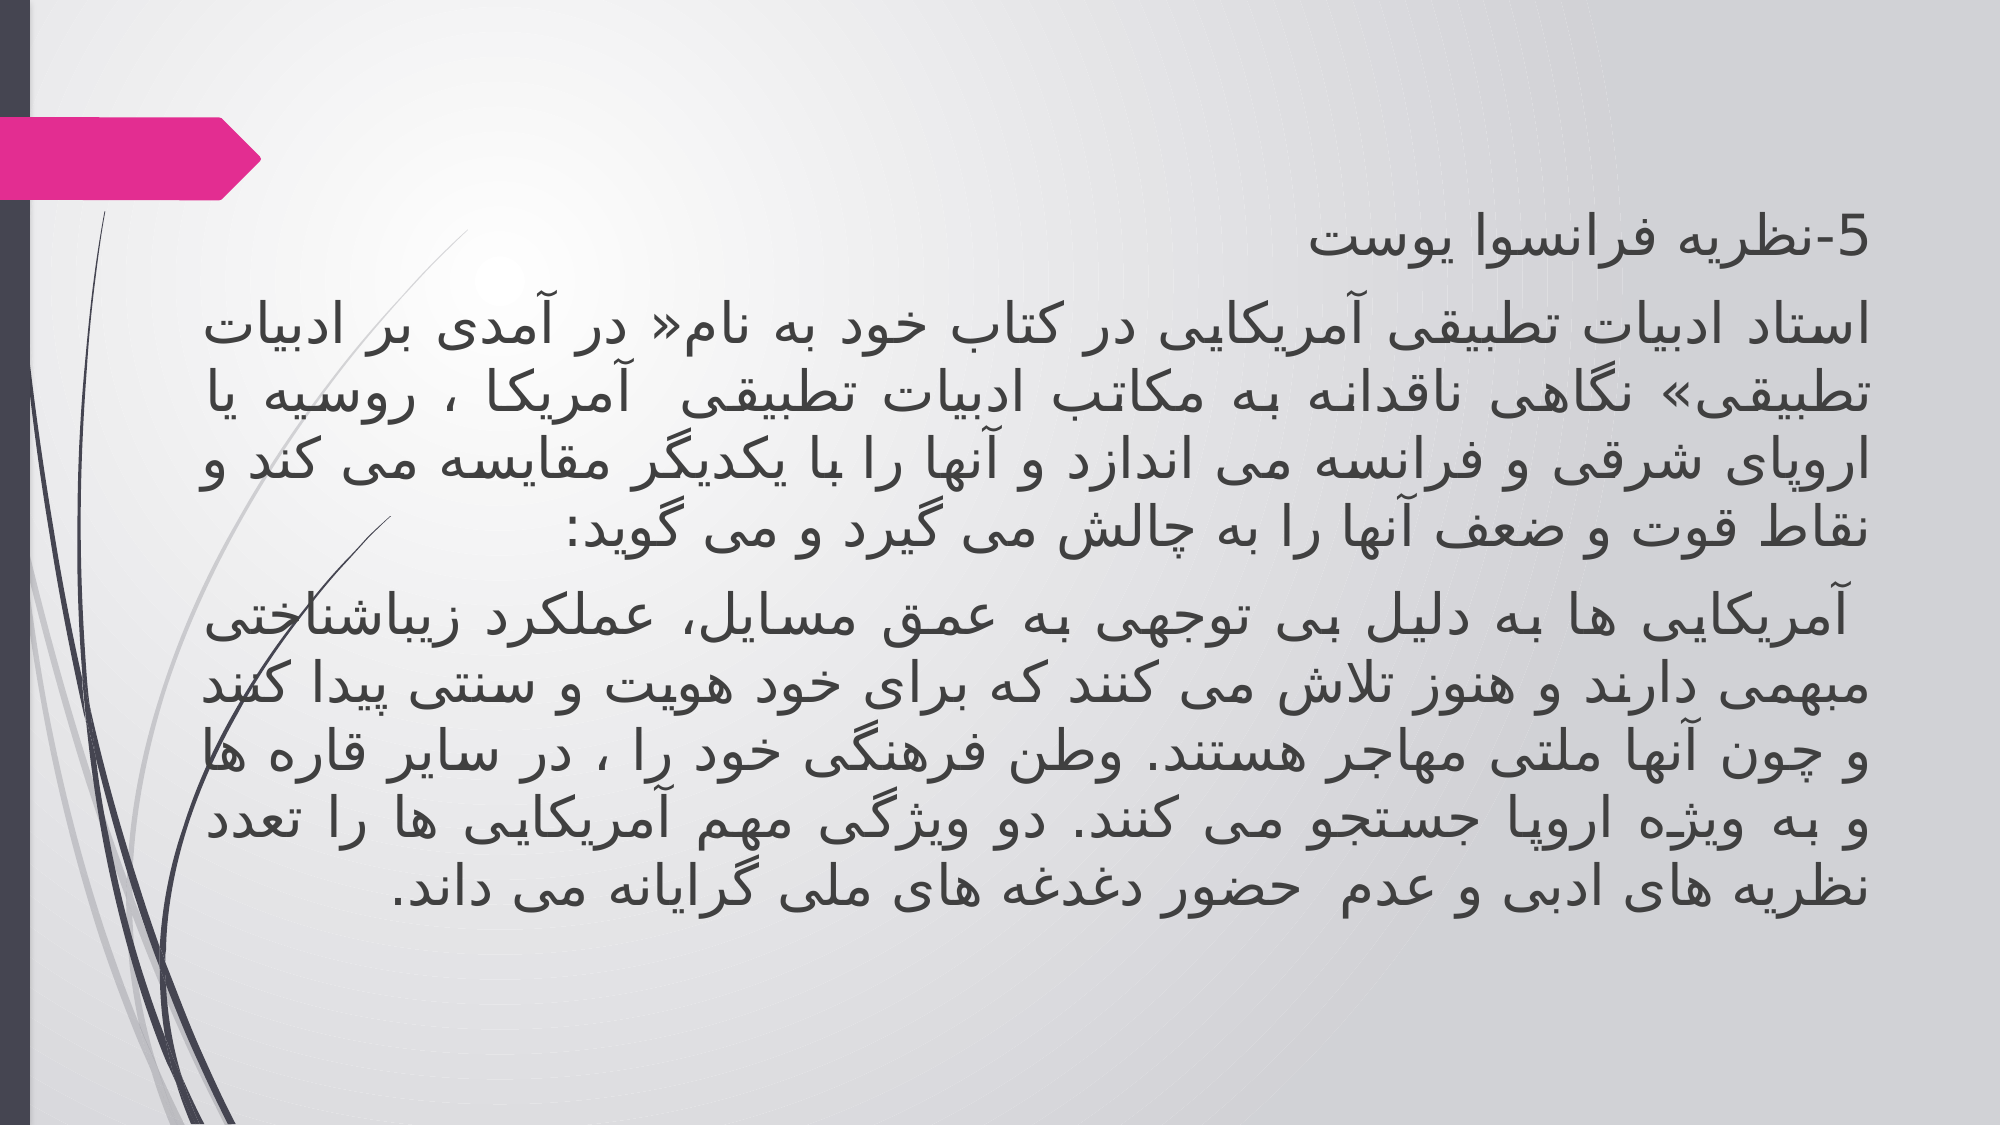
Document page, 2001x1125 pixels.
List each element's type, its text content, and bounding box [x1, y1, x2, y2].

list 5-نظریه فرانسوا یوست استاد ادبیات تطبیقی آمریکایی در کتاب خود به نام« در آمدی بر ادبیات تطبیقی» نگاهی ناقدانه به مکاتب ادبیات تطبیقی آمریکا ، روسیه یا اروپای شرقی و فرانسه می اندازد و آنها را با یکدیگر مقایسه می کند و نقاط قوت و ضعف آنها را به چالش می گیرد و می گوید: آمریکایی ها به دلیل بی توجهی به عمق مسایل، عملکرد زیباشناختی مبهمی دارند و هنوز تلاش می کنند که برای خود هویت و سنتی پیدا کنند و چون آنها ملتی مهاجر هستند. وطن فرهنگی خود را ، در سایر قاره ها و به ویژه اروپا جستجو می کنند. دو ویژگی مهم آمریکایی ها را تعدد نظریه های ادبی و عدم حضور دغدغه های ملی گرایانه می داند. [184, 191, 1888, 970]
